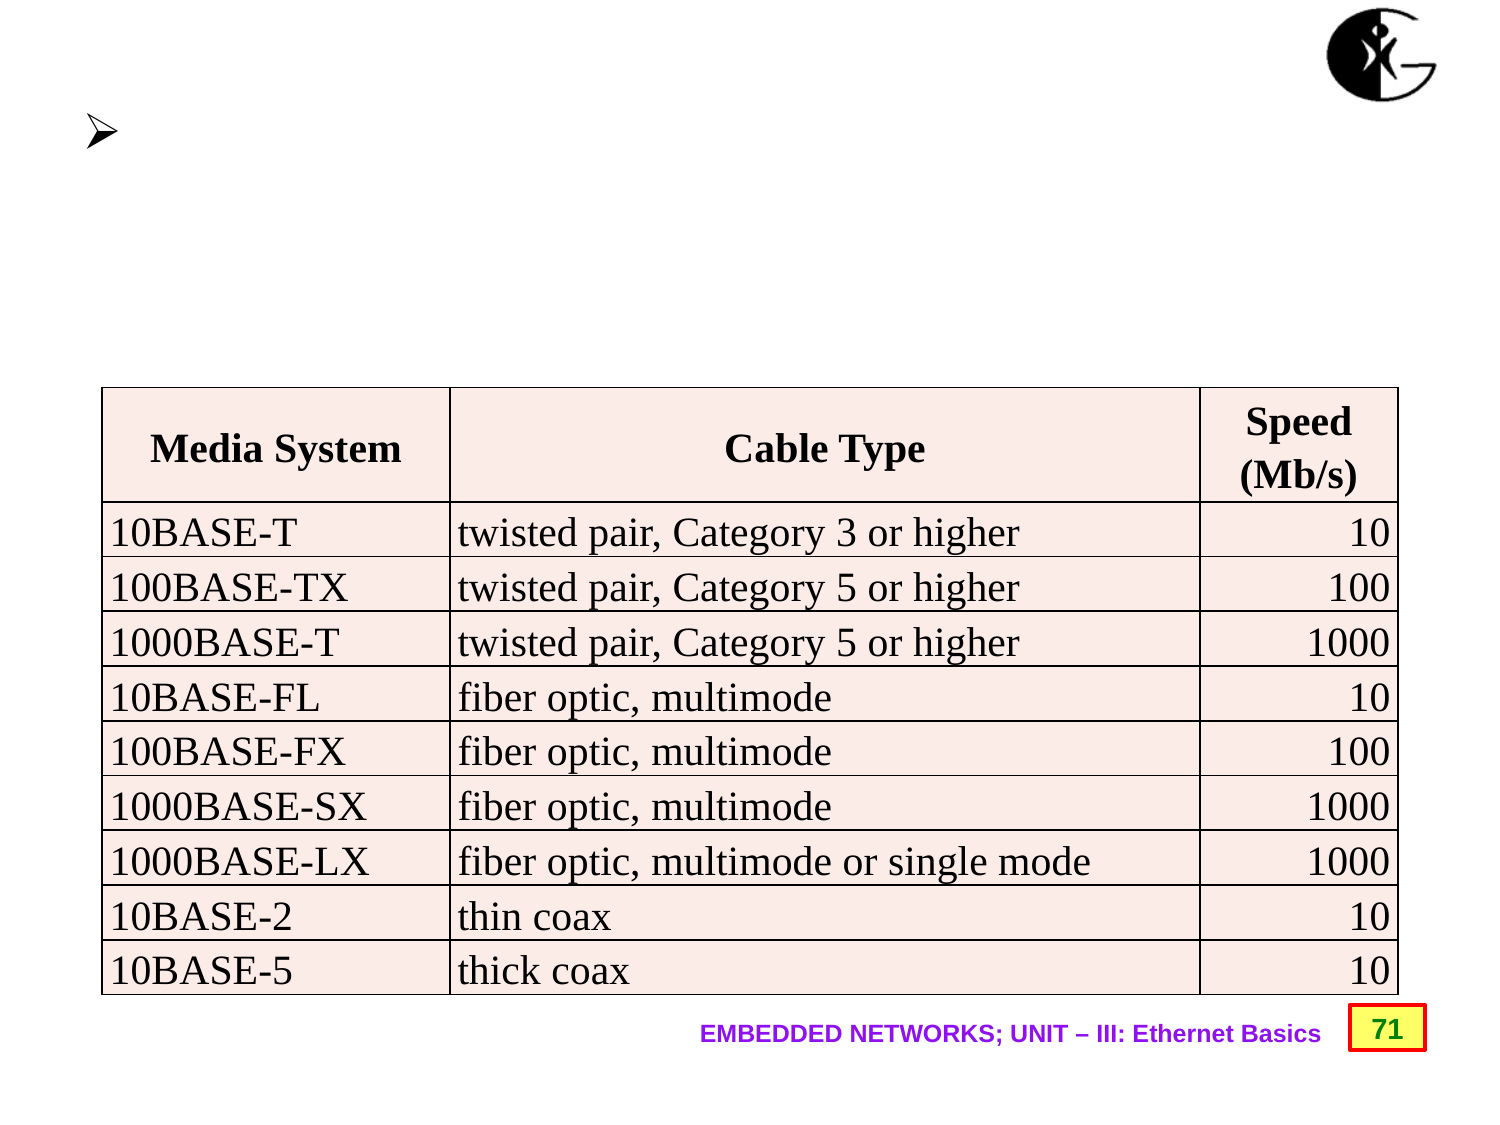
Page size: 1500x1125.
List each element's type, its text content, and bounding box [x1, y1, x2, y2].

table_cell fiber optic, multimode [451, 722, 1199, 775]
table_cell twisted pair, Category 5 or higher [451, 612, 1199, 665]
table_cell 10BASE-FL [103, 667, 449, 720]
table_cell 1000 [1201, 612, 1397, 665]
table_cell 1000BASE-SX [103, 776, 449, 829]
table_cell 100 [1201, 557, 1397, 610]
table_cell 1000BASE-T [103, 612, 449, 665]
table_cell thin coax [451, 886, 1199, 939]
table_cell fiber optic, multimode [451, 776, 1199, 829]
table_header Cable Type [451, 388, 1199, 501]
table_cell 100BASE-TX [103, 557, 449, 610]
table_cell 1000 [1201, 831, 1397, 884]
table_cell 10BASE-2 [103, 886, 449, 939]
table_cell thick coax [451, 941, 1199, 994]
picture [1312, 0, 1451, 113]
list In identifiers defined earlier in Ethernet’s history, the third value indicates maximum cable length. For example, in the identifier 10BASE-5, the maximum segment length is 500 meters. The media type is coaxial cable, but the identifier does not contain this information. [50, 99, 1425, 1113]
table_cell fiber optic, multimode or single mode [451, 831, 1199, 884]
table_cell 100 [1201, 722, 1397, 775]
table_cell fiber optic, multimode [451, 667, 1199, 720]
table_header Media System [103, 388, 449, 501]
table_cell 10 [1201, 886, 1397, 939]
table_cell 10BASE-5 [103, 941, 449, 994]
footer EMBEDDED NETWORKS; UNIT – III: Ethernet Basics [487, 1002, 1338, 1063]
table_cell 10 [1201, 941, 1397, 994]
table_cell 1000BASE-LX [103, 831, 449, 884]
table_cell 10 [1201, 667, 1397, 720]
table_cell 10 [1201, 503, 1397, 556]
table_cell twisted pair, Category 5 or higher [451, 557, 1199, 610]
table_header Speed (Mb/s) [1201, 388, 1397, 501]
table_cell 100BASE-FX [103, 722, 449, 775]
table_cell 10BASE-T [103, 503, 449, 556]
table_cell twisted pair, Category 3 or higher [451, 503, 1199, 556]
table_cell 1000 [1201, 776, 1397, 829]
slide_number 71 [1348, 1003, 1427, 1052]
